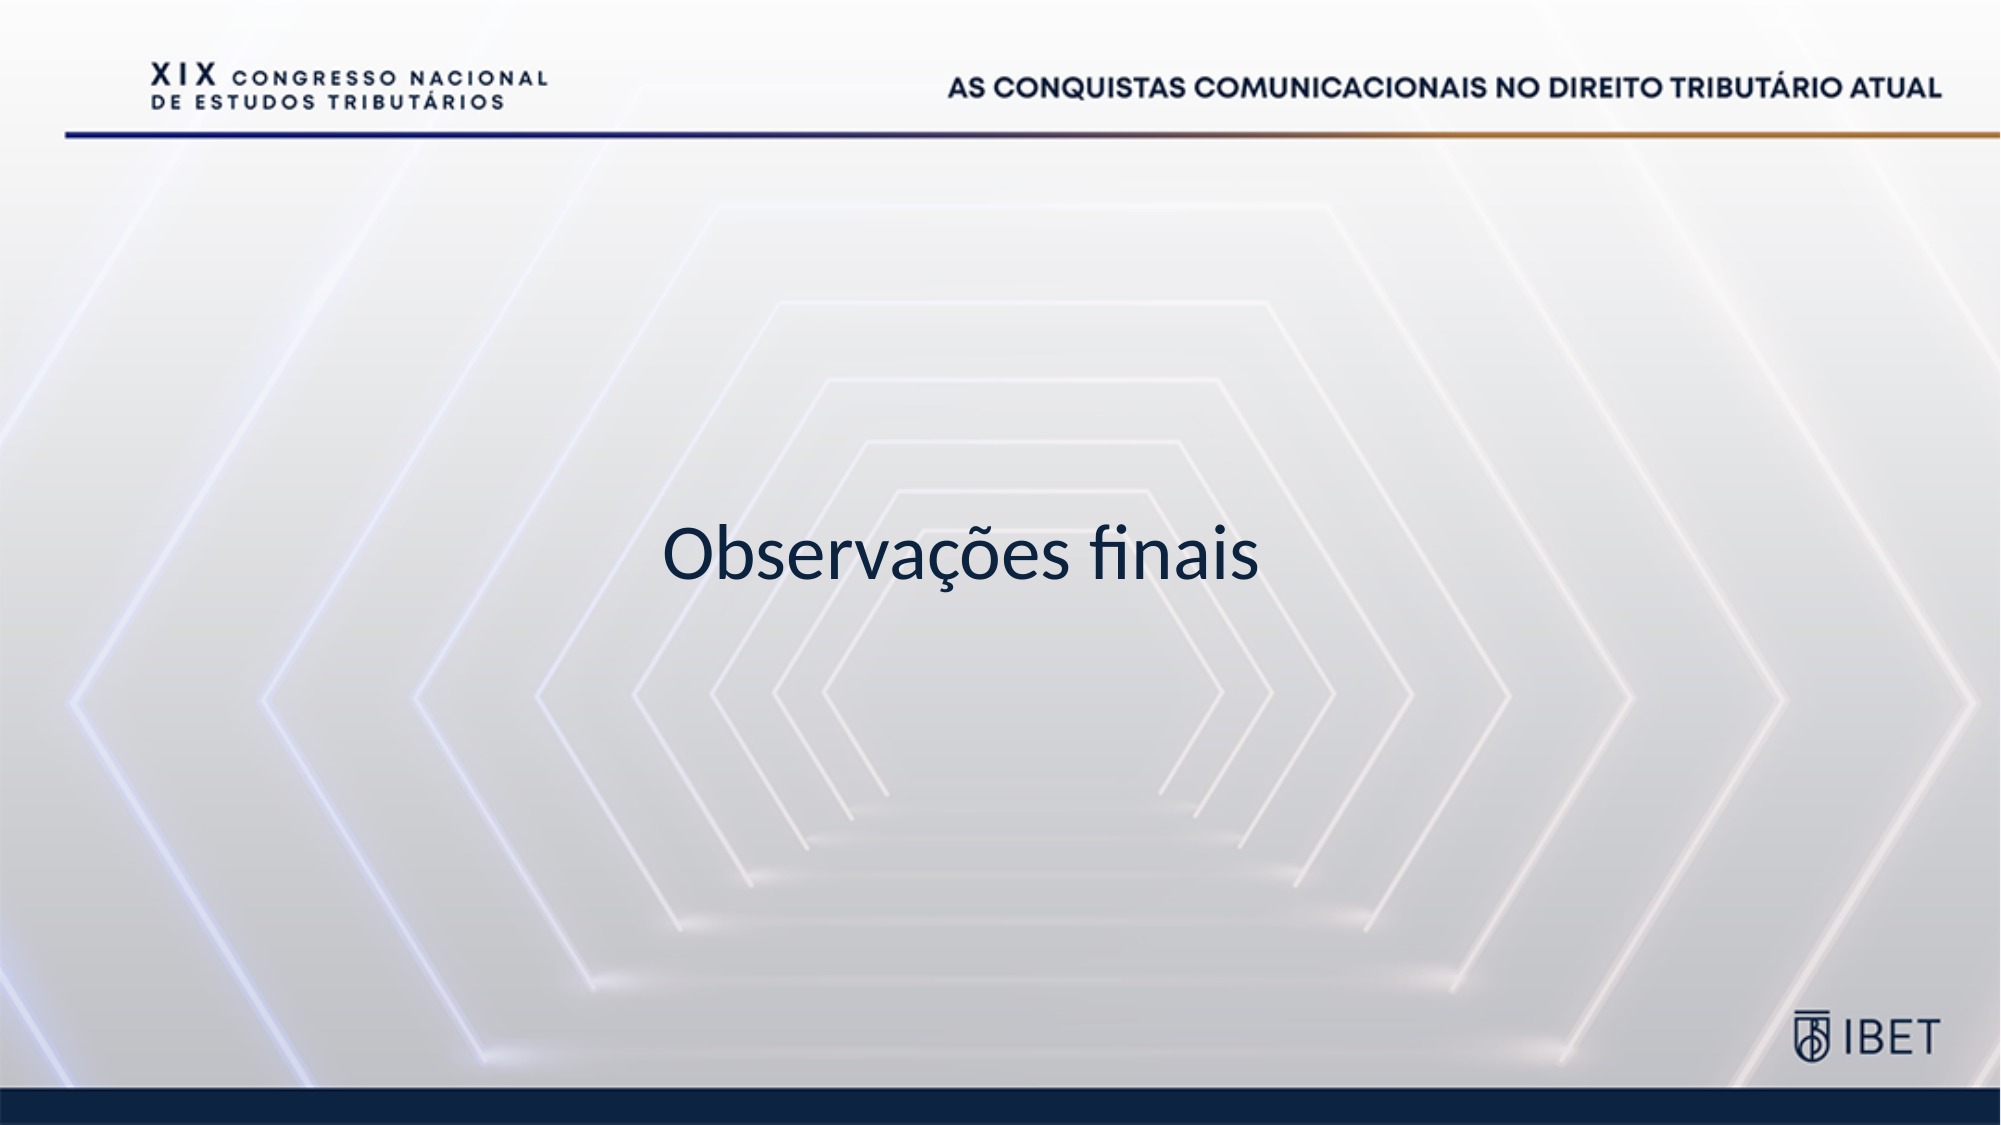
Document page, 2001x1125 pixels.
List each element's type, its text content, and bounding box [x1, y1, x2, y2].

picture [0, 0, 2001, 1125]
text_box Observações finais [220, 492, 1703, 705]
